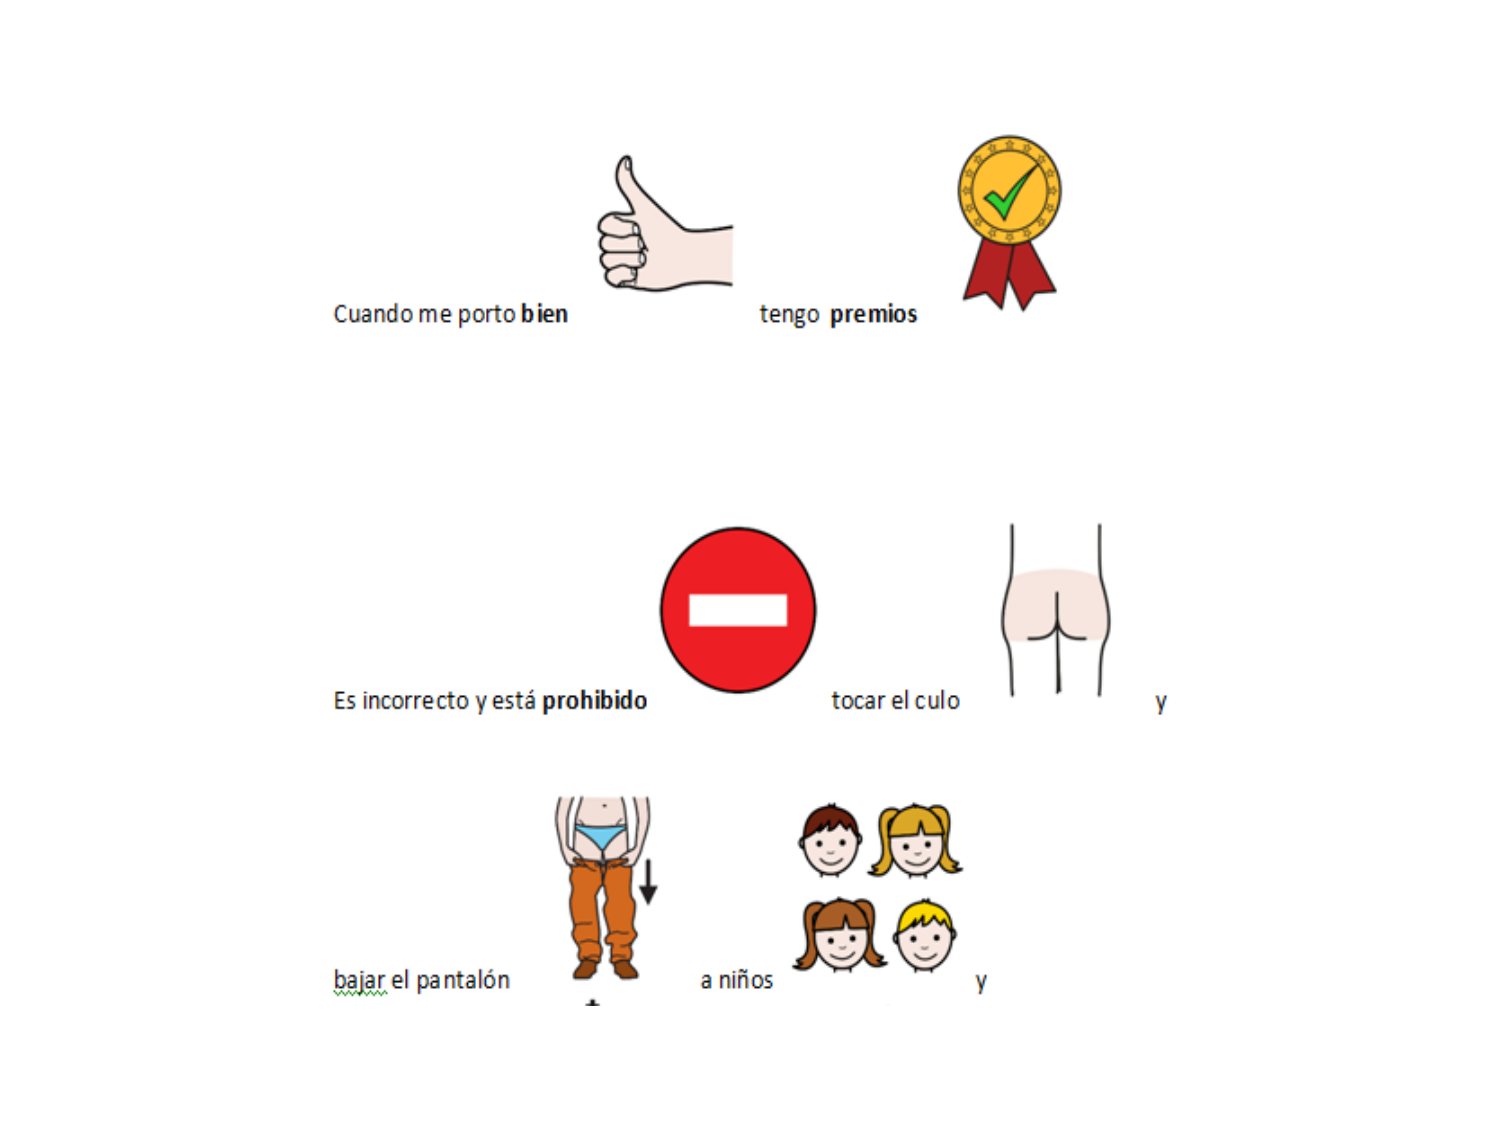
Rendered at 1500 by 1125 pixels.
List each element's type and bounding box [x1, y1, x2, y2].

list [198, 93, 1325, 1006]
